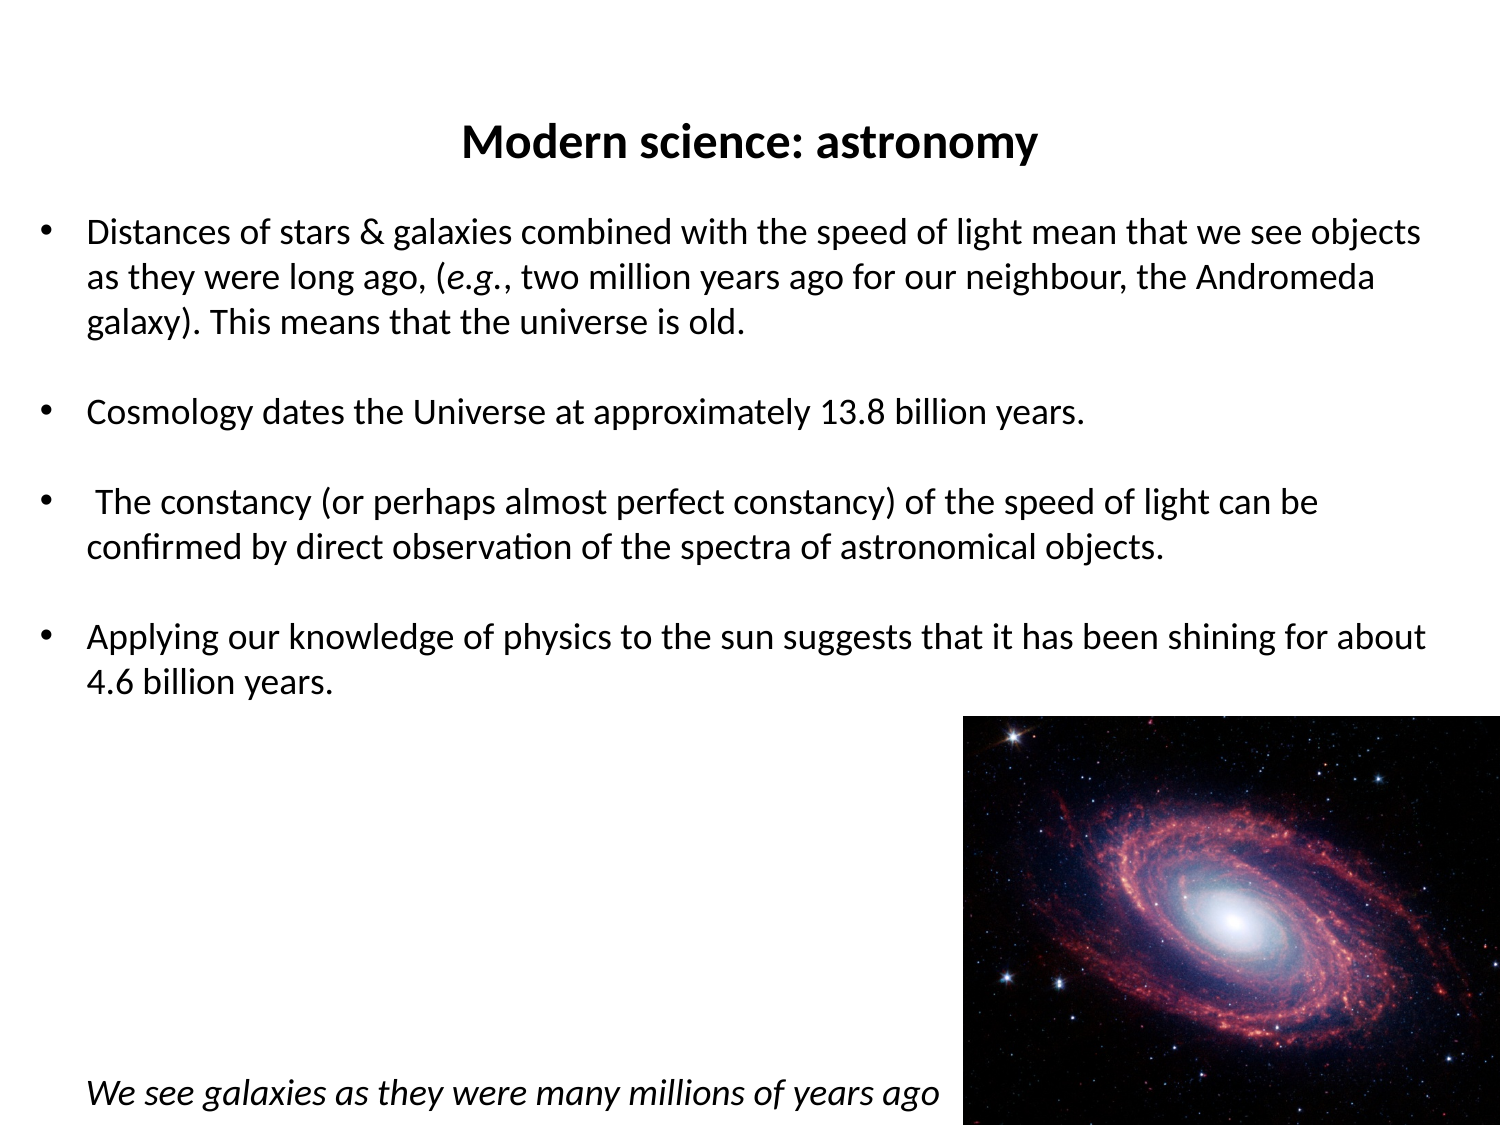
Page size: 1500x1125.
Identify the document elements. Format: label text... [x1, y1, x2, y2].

picture [963, 715, 1500, 1125]
title Modern science: astronomy [75, 45, 1425, 199]
text_box We see galaxies as they were many millions of years ago [71, 1060, 958, 1121]
text_box Distances of stars & galaxies combined with the speed of light mean that we see objects as they were long ago, (e.g., two million years ago for our neighbour, the Andromeda galaxy). This means that the universe is old. Cosmology dates the Universe at approximately 13.8 billion years. The constancy (or perhaps almost perfect constancy) of the speed of light can be confirmed by direct observation of the spectra of astronomical objects. Applying our knowledge of physics to the sun suggests that it has been shining for about 4.6 billion years. [24, 199, 1475, 710]
